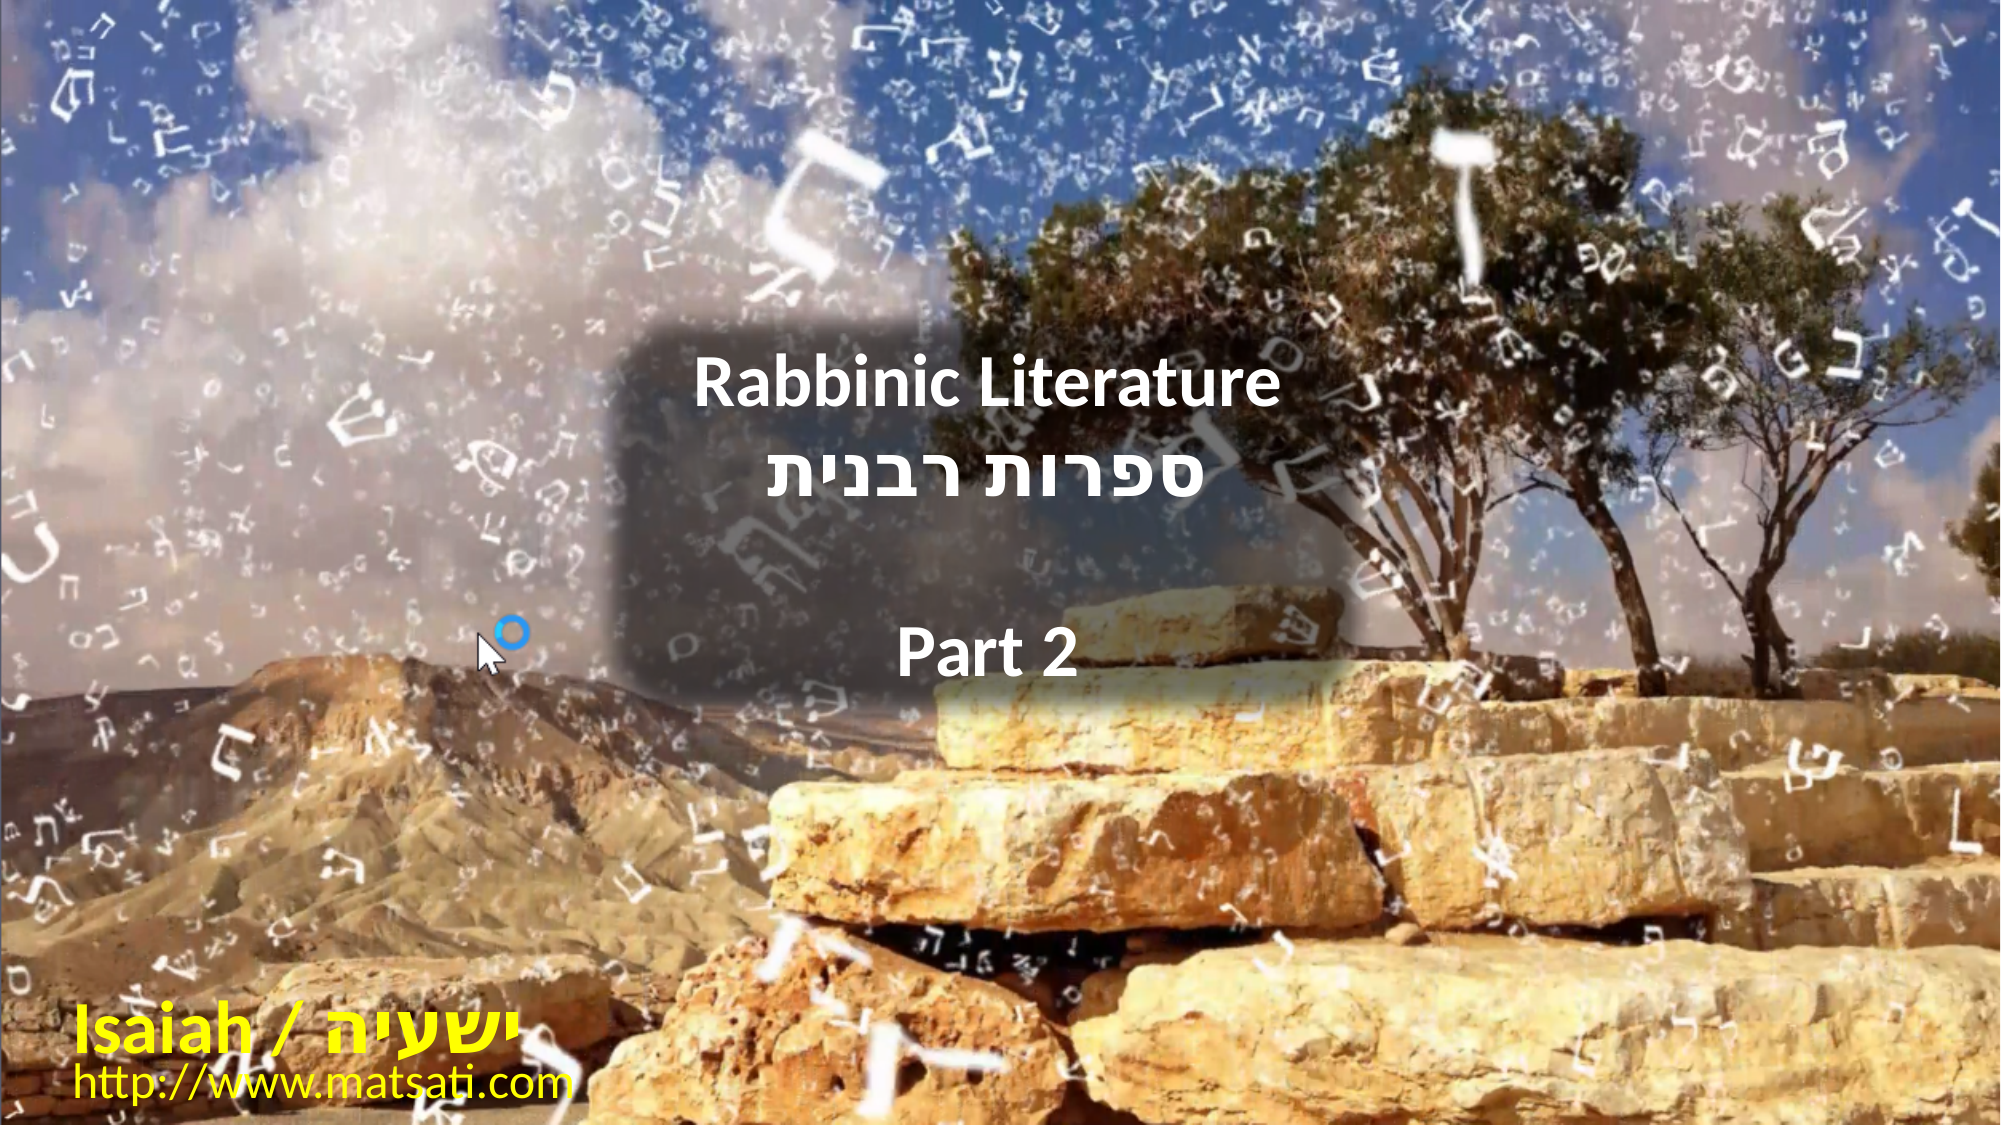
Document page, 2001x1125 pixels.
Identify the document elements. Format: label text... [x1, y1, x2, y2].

text_box http://www.matsati.com [57, 1076, 1275, 1116]
text_box Isaiah / ישעיה [57, 971, 1716, 1076]
picture [0, 0, 2001, 1125]
text_box Rabbinic Literature ספרות רבנית Part 2 [488, 324, 1489, 699]
text_box [1637, 587, 1645, 648]
